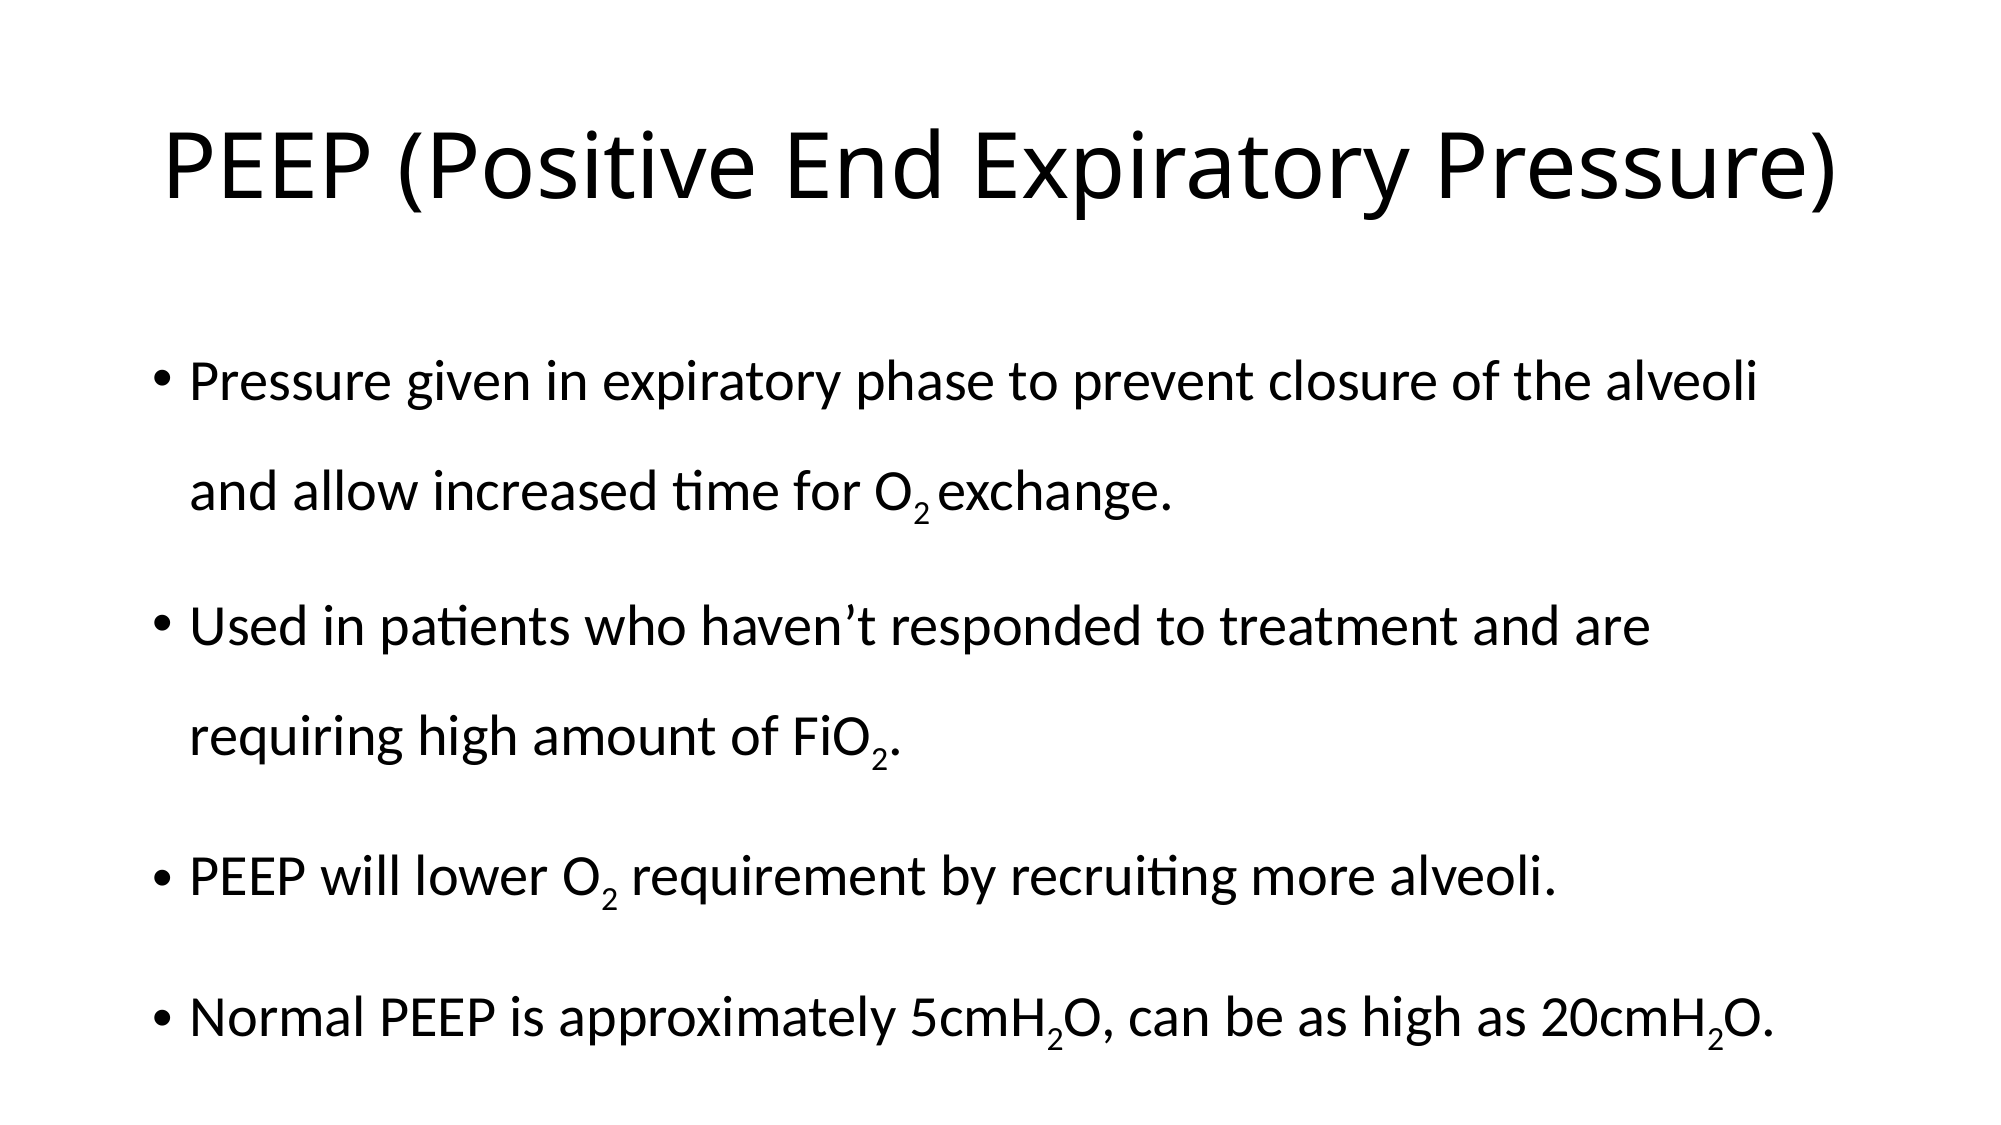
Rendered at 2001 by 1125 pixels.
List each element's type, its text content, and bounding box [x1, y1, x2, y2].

title PEEP (Positive End Expiratory Pressure) [137, 59, 1863, 278]
list Pressure given in expiratory phase to prevent closure of the alveoli and allow increased time for O2 exchange. Used in patients who haven’t responded to treatment and are requiring high amount of FiO2. PEEP will lower O2 requirement by recruiting more alveoli. Normal PEEP is approximately 5cmH2O, can be as high as 20cmH2O. [137, 299, 1863, 1014]
